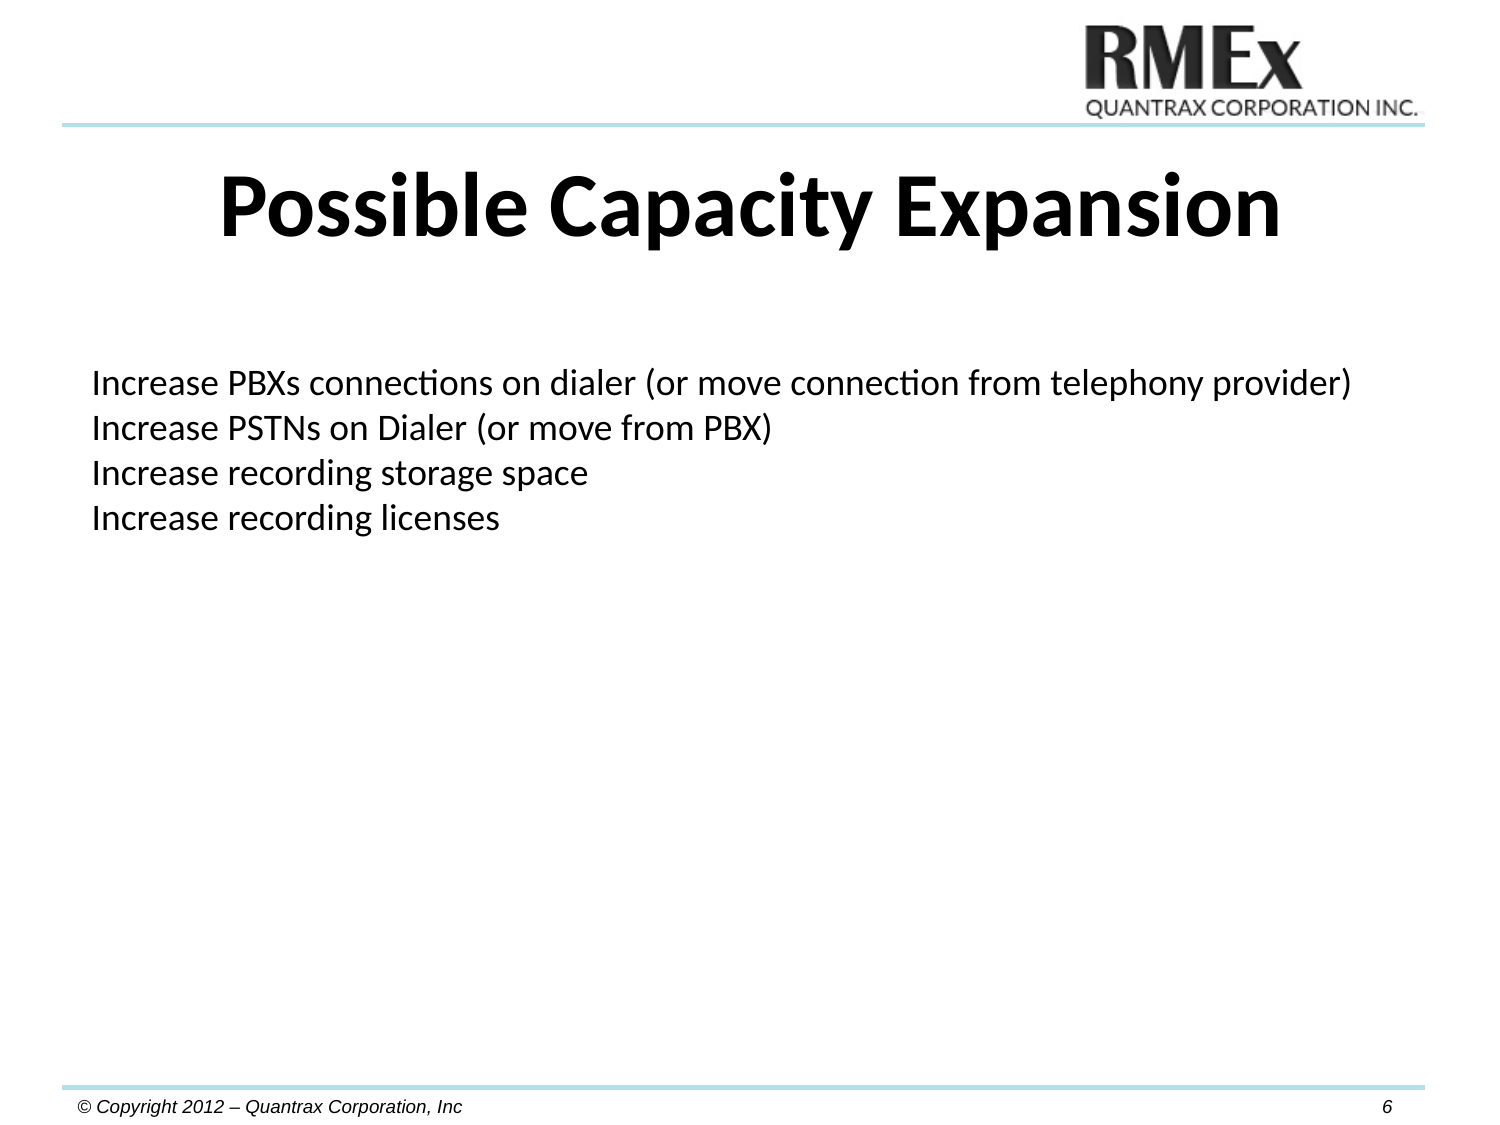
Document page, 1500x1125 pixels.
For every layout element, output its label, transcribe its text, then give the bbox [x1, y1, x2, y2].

picture [1078, 0, 1438, 146]
list Increase PBXs connections on dialer (or move connection from telephony provider) Increase PSTNs on Dialer (or move from PBX) Increase recording storage space Increase recording licenses [76, 350, 1427, 1012]
title Possible Capacity Expansion [76, 137, 1427, 338]
